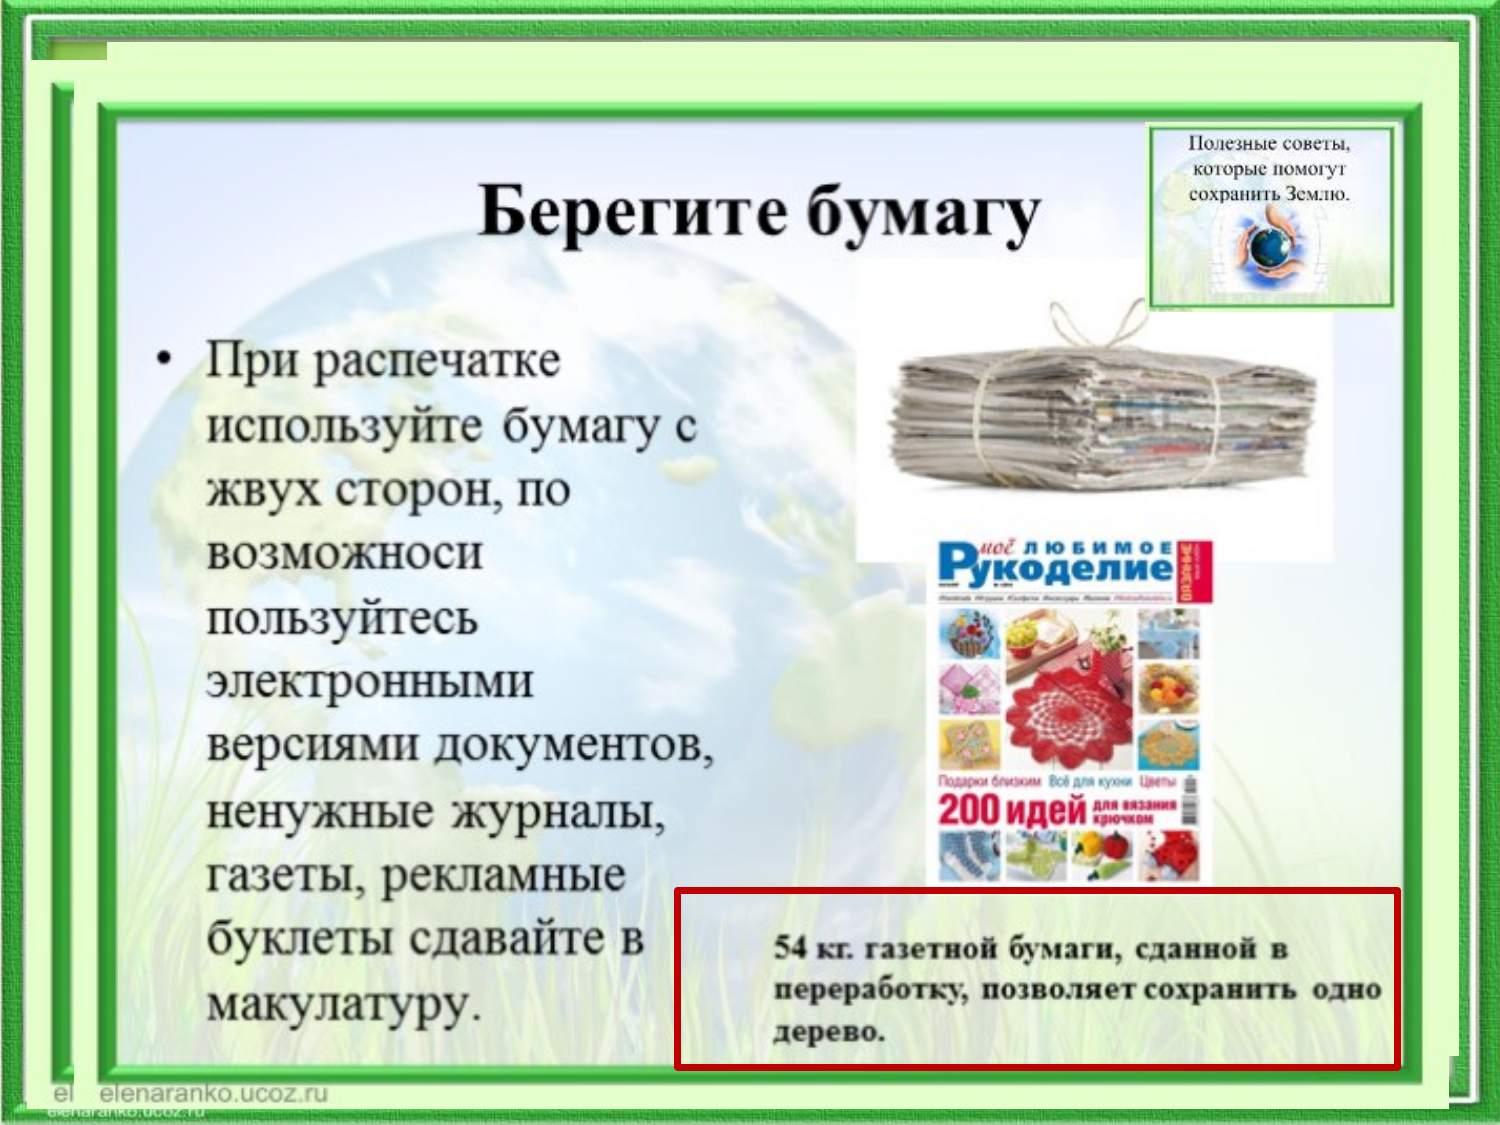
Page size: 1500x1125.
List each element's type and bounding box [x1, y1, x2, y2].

text_box [106, 42, 1459, 1057]
text_box [26, 59, 1450, 1110]
text_box [74, 80, 1446, 1110]
picture [0, 0, 1500, 1125]
